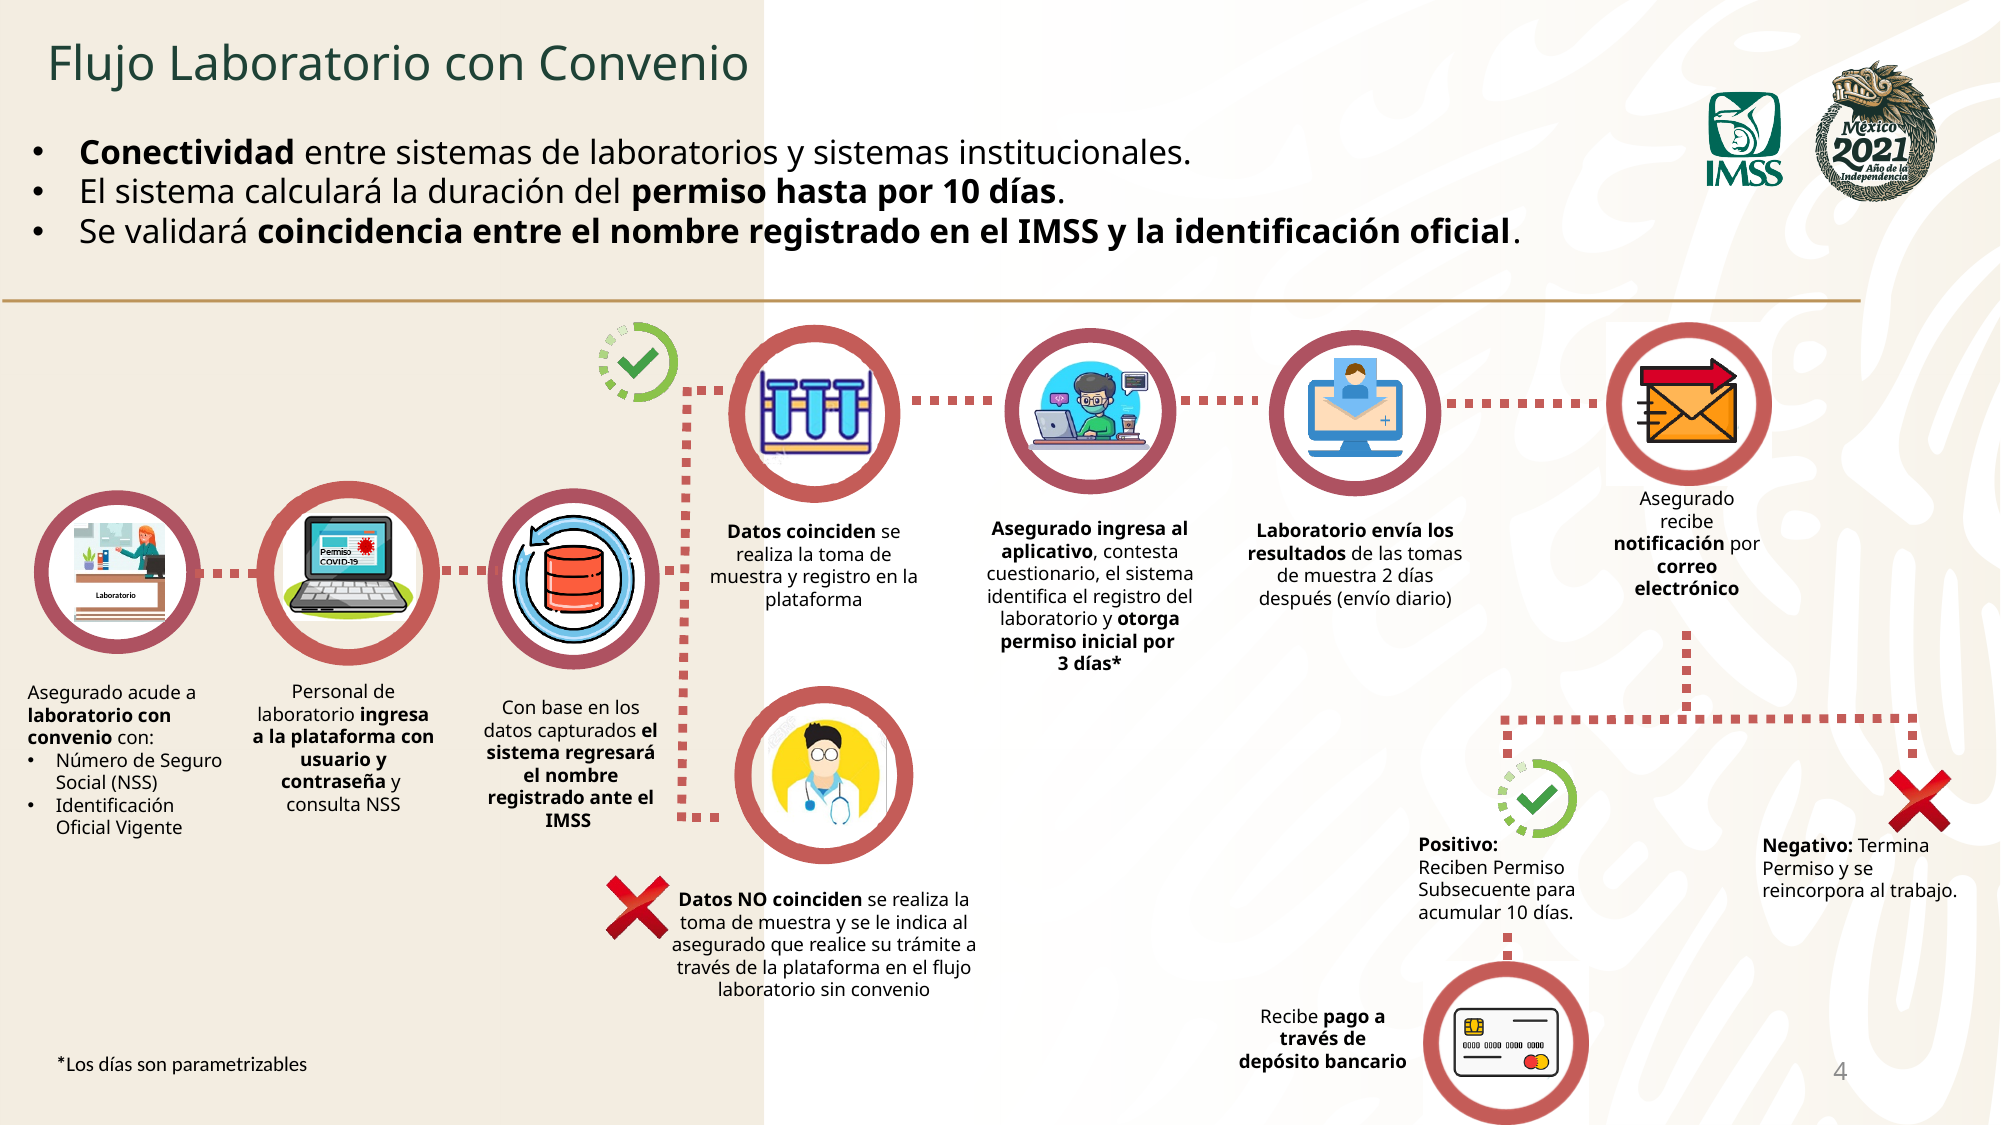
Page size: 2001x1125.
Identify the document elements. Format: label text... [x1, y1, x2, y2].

picture [0, 0, 2001, 1125]
text_box Con base en los datos capturados el sistema regresará el nombre registrado ante el IMSS [464, 688, 677, 839]
text_box [40, 496, 195, 648]
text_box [1011, 335, 1170, 488]
text_box Asegurado ingresa al aplicativo, contesta cuestionario, el sistema identifica el registro del laboratorio y otorga permiso inicial por 3 días* [962, 509, 1218, 682]
text_box Negativo: Termina Permiso y se reincorpora al trabajo. [1747, 826, 1975, 909]
text_box [1275, 336, 1435, 490]
text_box Datos coinciden se realiza la toma de muestra y registro en la plataforma [733, 512, 939, 618]
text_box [681, 387, 733, 824]
text_box Personal de laboratorio ingresa a la plataforma con usuario y contraseña y consulta NSS [237, 672, 450, 823]
text_box Laboratorio envía los resultados de las tomas de muestra 2 días después (envío diario) [1233, 511, 1478, 639]
text_box Flujo Laboratorio con Convenio [36, 30, 1169, 99]
text_box Asegurado recibe notificación por correo electrónico [1598, 479, 1776, 607]
text_box Positivo: Reciben Permiso Subsecuente para acumular 10 días. [1403, 825, 1648, 931]
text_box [494, 495, 653, 663]
text_box Datos NO coinciden se realiza la toma de muestra y se le indica al asegurado que realice su trámite a través de la plataforma en el flujo laboratorio sin convenio [654, 880, 994, 1008]
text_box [1684, 533, 1733, 951]
text_box Recibe pago a través de depósito bancario [1222, 996, 1423, 1080]
text_box Conectividad entre sistemas de laboratorios y sistemas institucionales. El sistema calculará la duración del permiso hasta por 10 días. Se validará coincidencia entre el nombre registrado en el IMSS y la identificación oficial. [17, 123, 1631, 258]
slide_number 4 [1589, 1042, 1863, 1103]
text_box *Los días son parametrizables [41, 1043, 381, 1084]
text_box Asegurado acude a laboratorio con convenio con: Número de Seguro Social (NSS) Identificación Oficial Vigente [12, 673, 238, 846]
slide_number 4 [1412, 1042, 1423, 1103]
